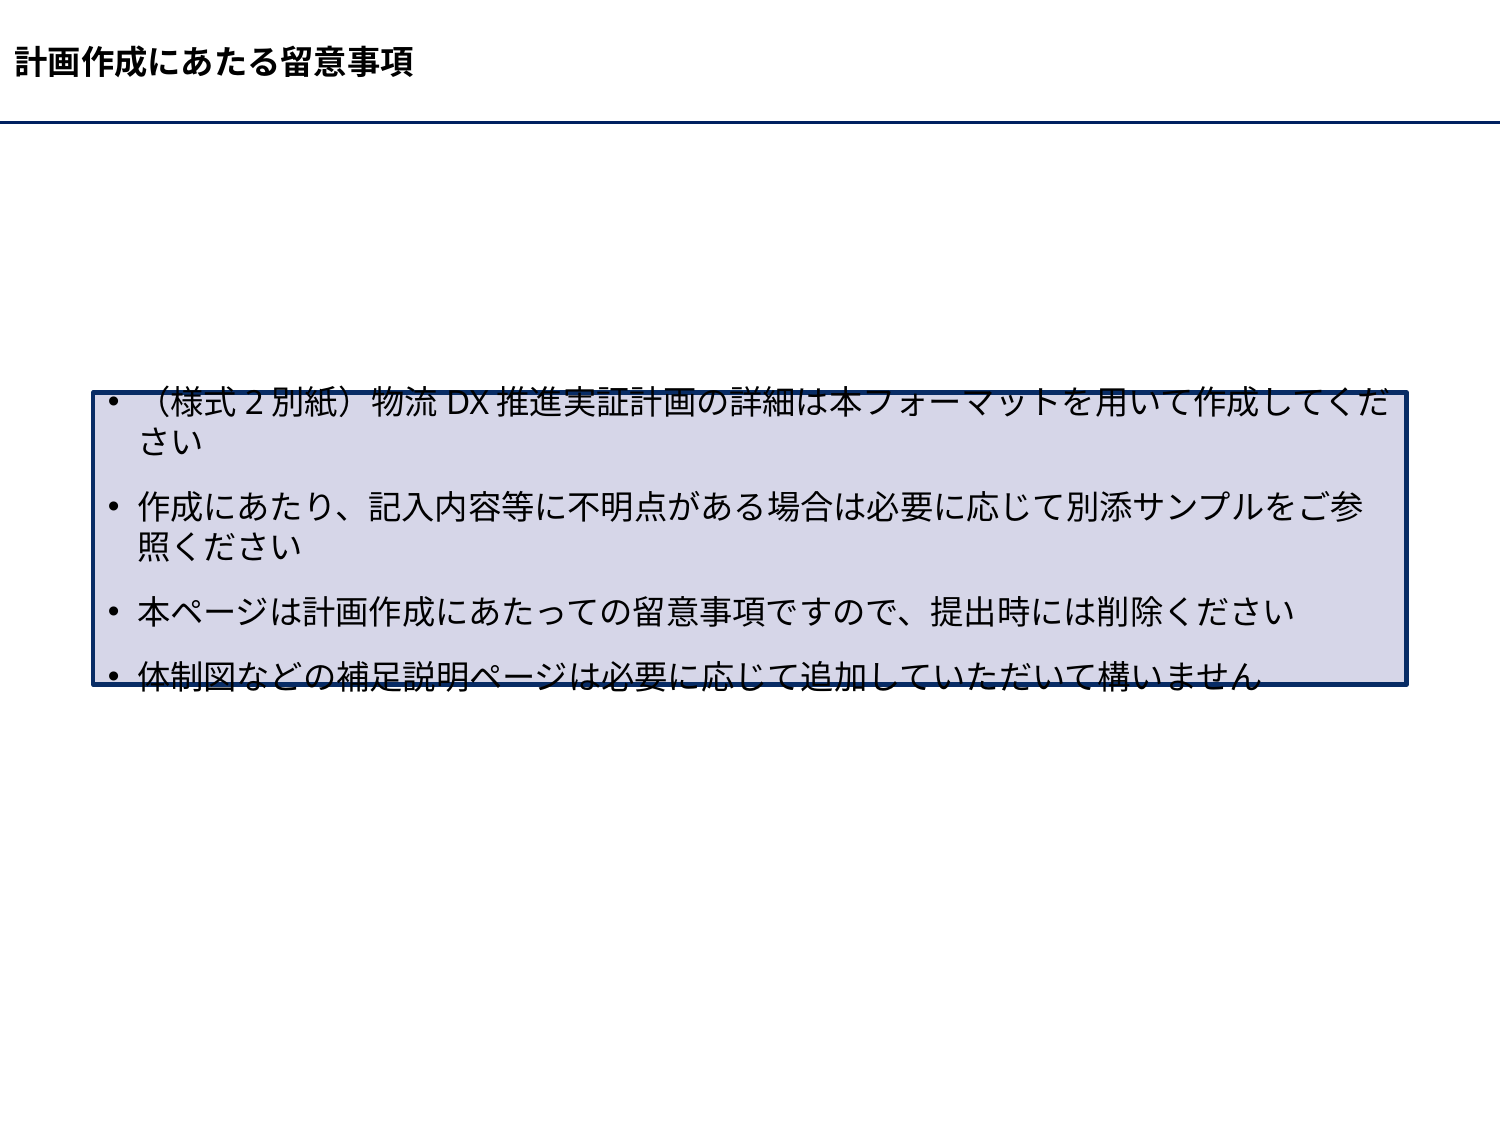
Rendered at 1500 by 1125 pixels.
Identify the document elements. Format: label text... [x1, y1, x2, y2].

text_box （様式2別紙）物流DX推進実証計画の詳細は本フォーマットを用いて作成してください 作成にあたり、記入内容等に不明点がある場合は必要に応じて別添サンプルをご参照ください 本ページは計画作成にあたっての留意事項ですので、提出時には削除ください 体制図などの補足説明ページは必要に応じて追加していただいて構いません [93, 392, 1407, 685]
